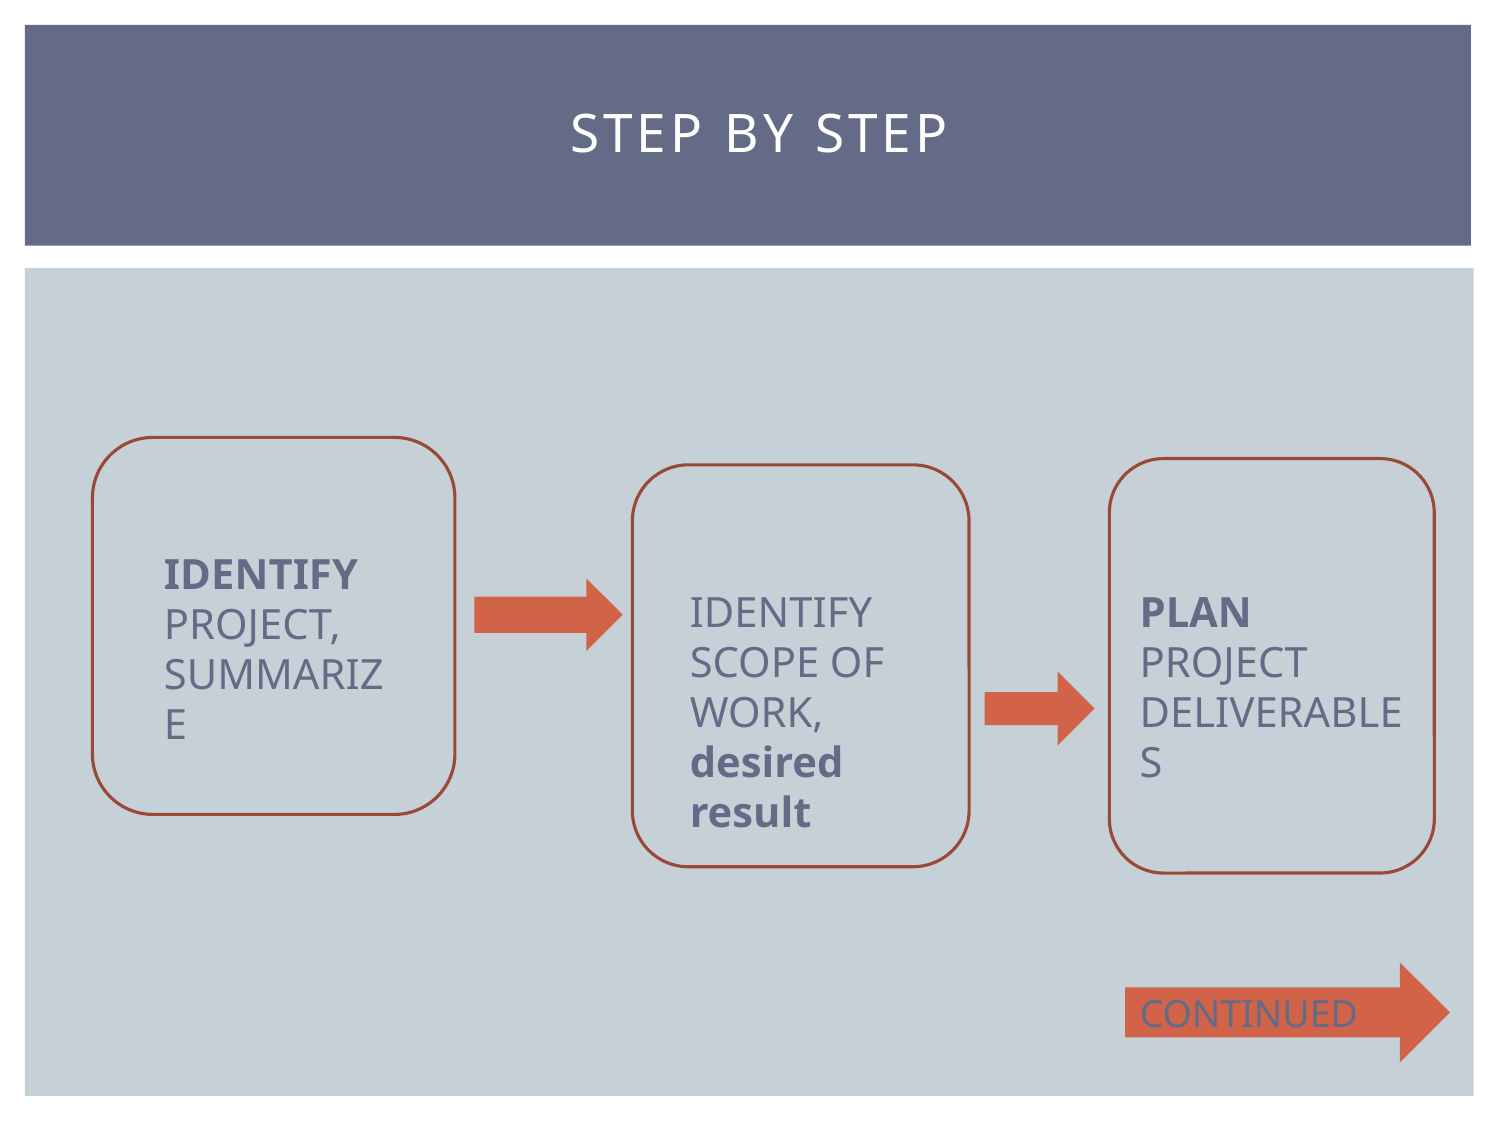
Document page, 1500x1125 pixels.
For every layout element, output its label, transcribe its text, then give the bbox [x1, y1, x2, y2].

text_box IDENTIFY SCOPE OF WORK, desired result [675, 578, 970, 844]
text_box [630, 463, 971, 869]
text_box IDENTIFY PROJECT, SUMMARIZE [149, 540, 405, 756]
text_box PLAN PROJECT DELIVERABLES [1124, 578, 1435, 794]
text_box CONTINUED [1125, 982, 1388, 1042]
text_box [90, 435, 457, 816]
title Step by step [73, 50, 1449, 213]
text_box [1388, 961, 1452, 1064]
text_box [983, 670, 1096, 748]
text_box [472, 577, 624, 653]
text_box [1107, 456, 1436, 875]
